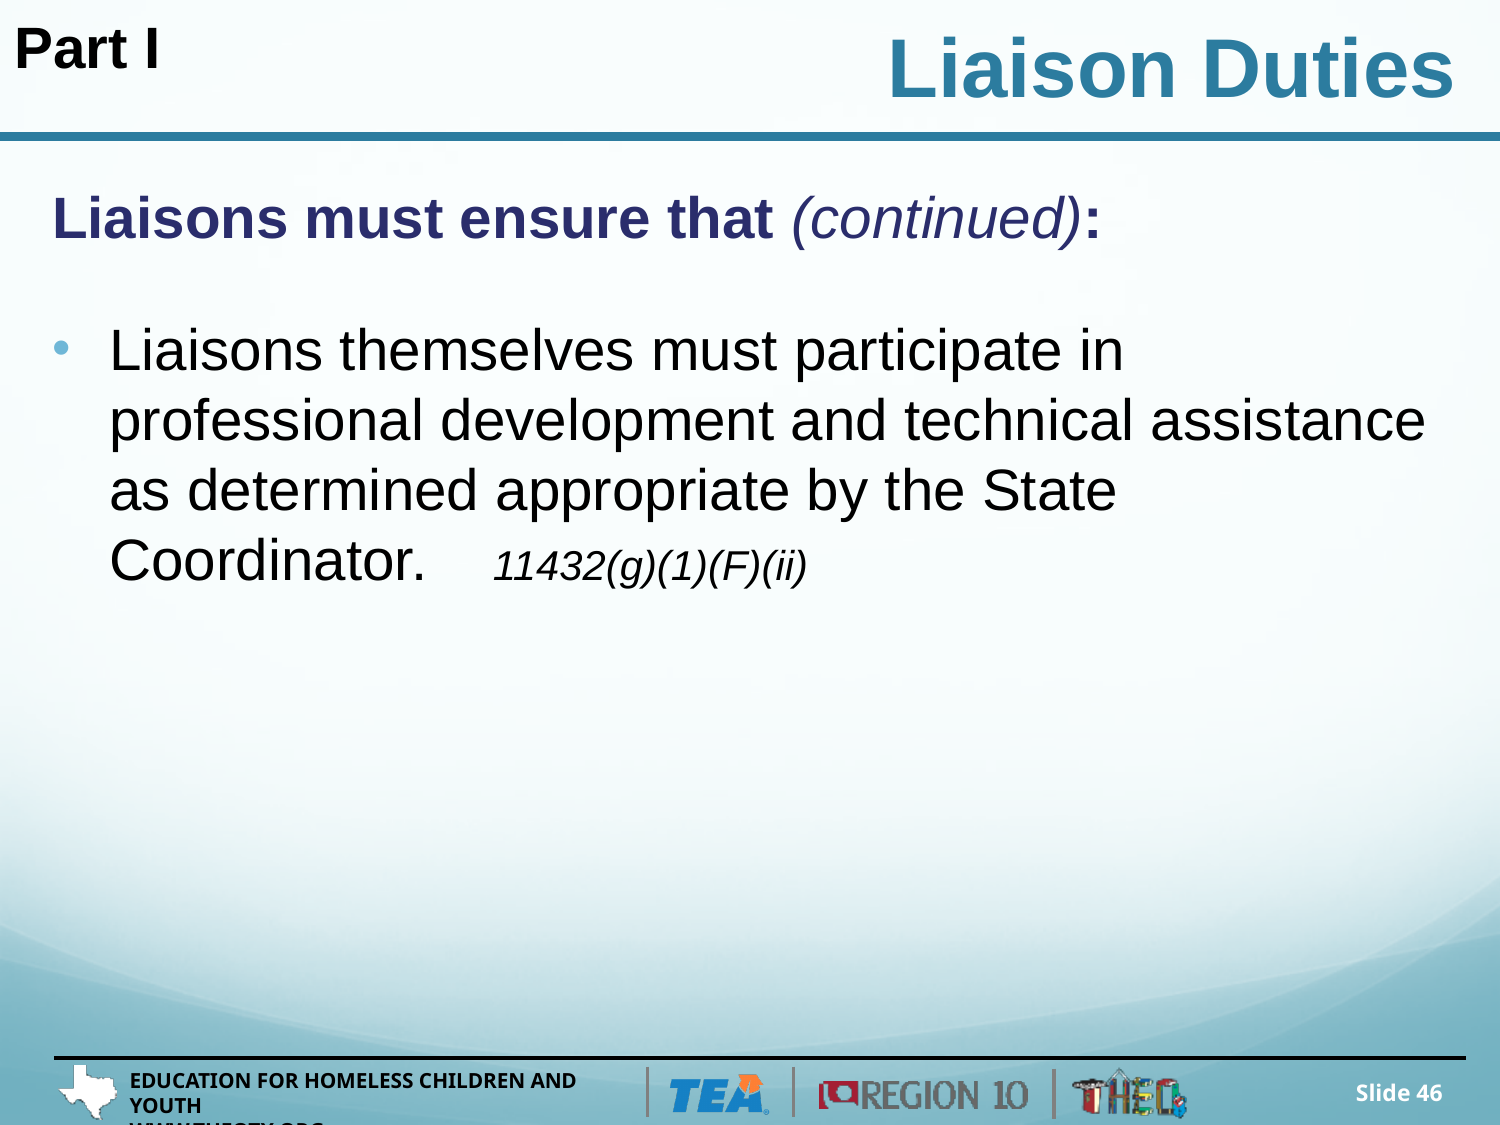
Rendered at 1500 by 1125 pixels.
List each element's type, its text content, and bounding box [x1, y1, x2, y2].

picture [819, 1081, 1028, 1109]
picture [58, 1065, 117, 1120]
text_box Part I [0, 2, 206, 88]
text_box Liaisons must ensure that (continued): Liaisons themselves must participate in professional development and technical assistance as determined appropriate by the State Coordinator. 11432(g)(1)(F)(ii) [37, 186, 1459, 1009]
slide_number Slide 46 [1331, 1072, 1459, 1115]
picture [1060, 1060, 1212, 1125]
text_box Liaison Duties [732, 26, 1472, 122]
